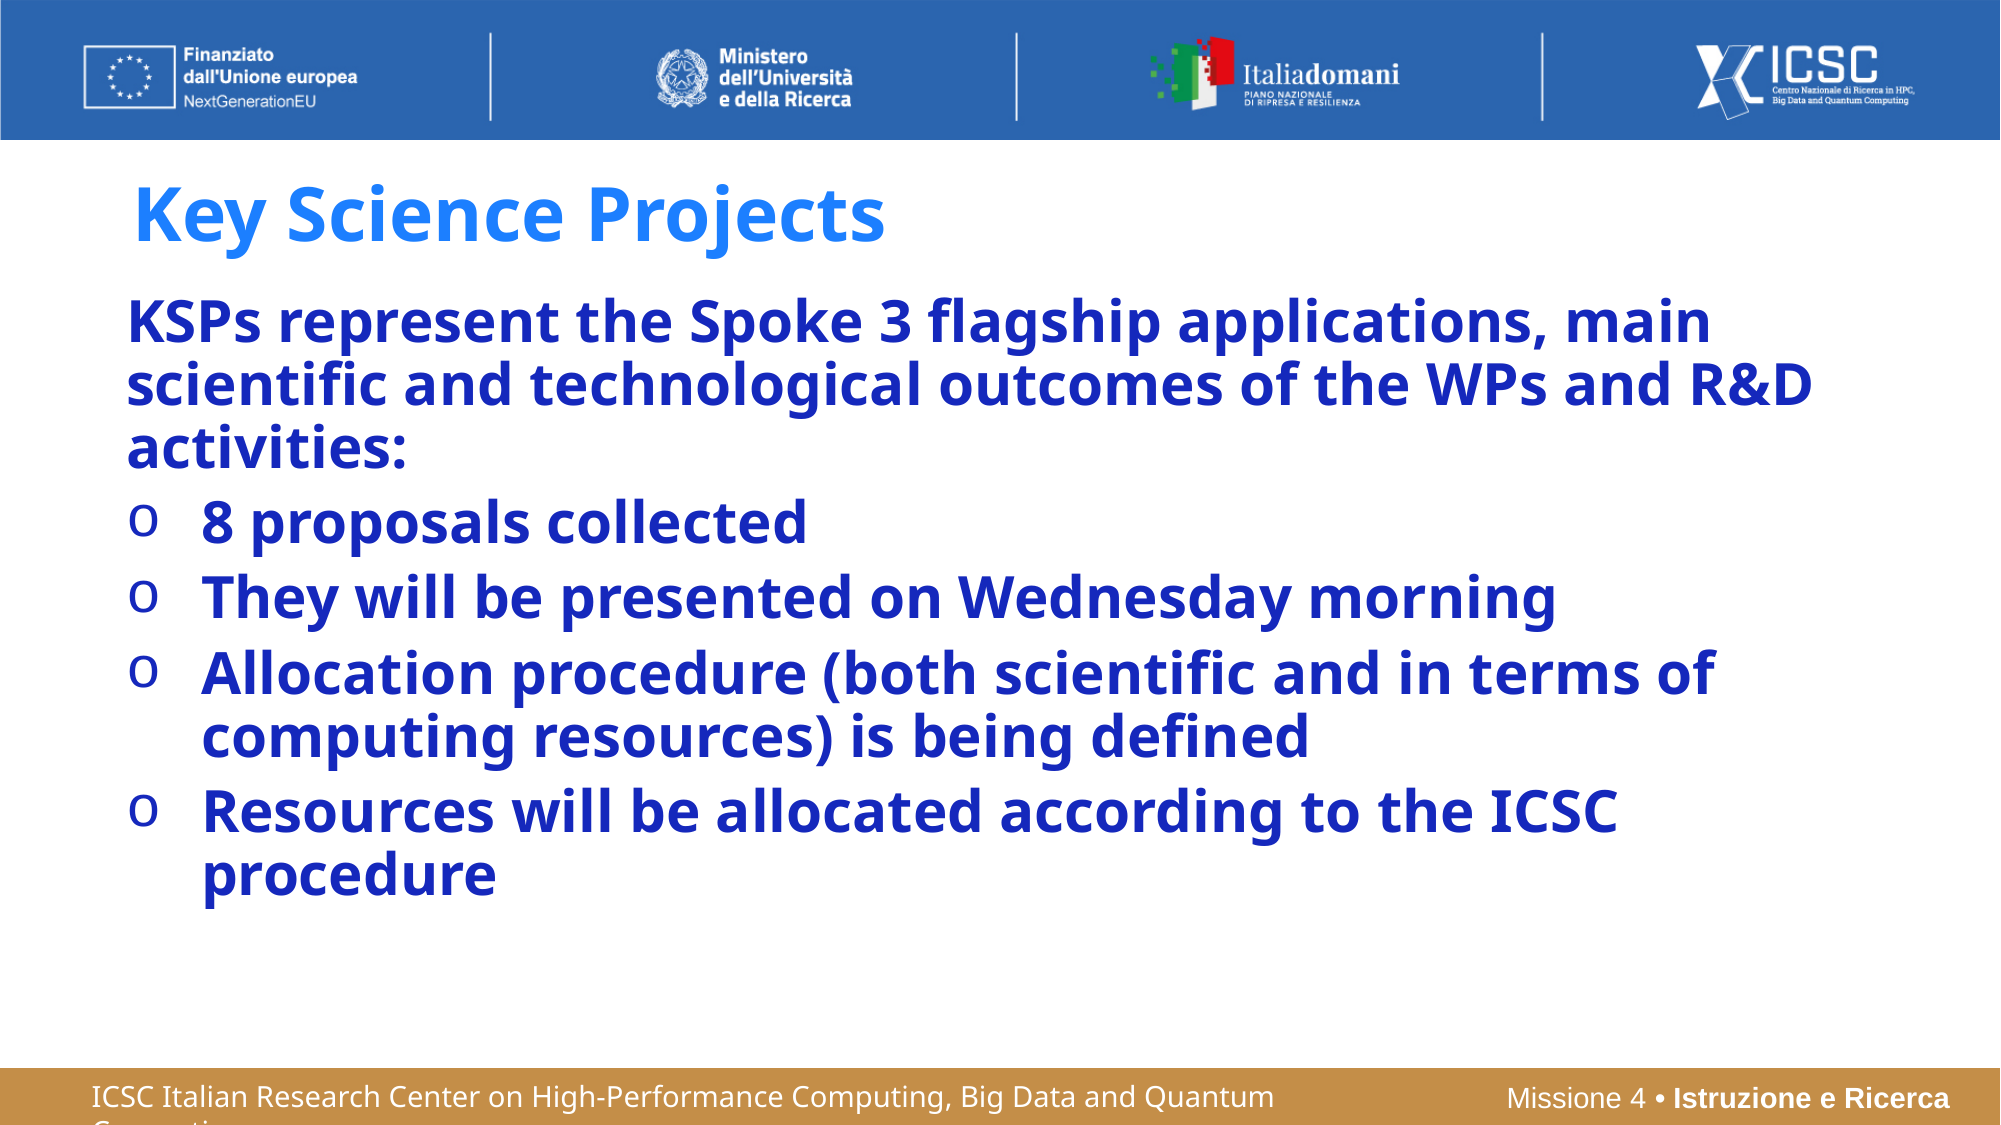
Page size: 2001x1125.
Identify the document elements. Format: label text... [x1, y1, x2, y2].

text_box Key Science Projects [117, 169, 1308, 265]
text_box KSPs represent the Spoke 3 flagship applications, main scientific and technological outcomes of the WPs and R&D activities: 8 proposals collected They will be presented on Wednesday morning Allocation procedure (both scientific and in terms of computing resources) is being defined Resources will be allocated according to the ICSC procedure [58, 284, 1942, 1067]
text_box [0, 1067, 2000, 1125]
picture [0, 0, 2000, 140]
